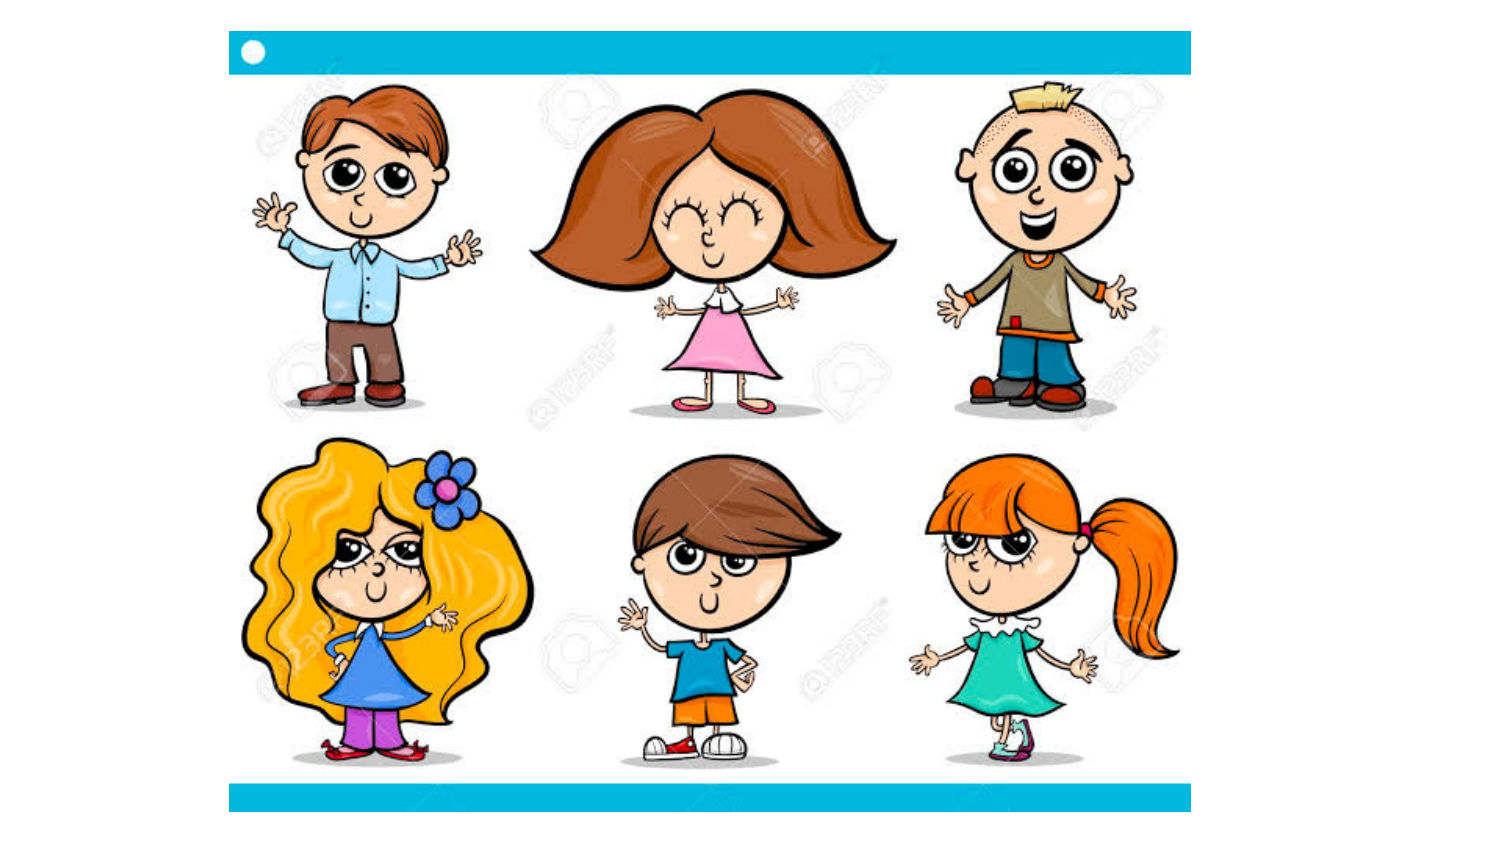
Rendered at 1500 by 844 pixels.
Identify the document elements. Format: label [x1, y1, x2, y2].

picture [229, 792, 1191, 812]
picture [229, 31, 1191, 788]
